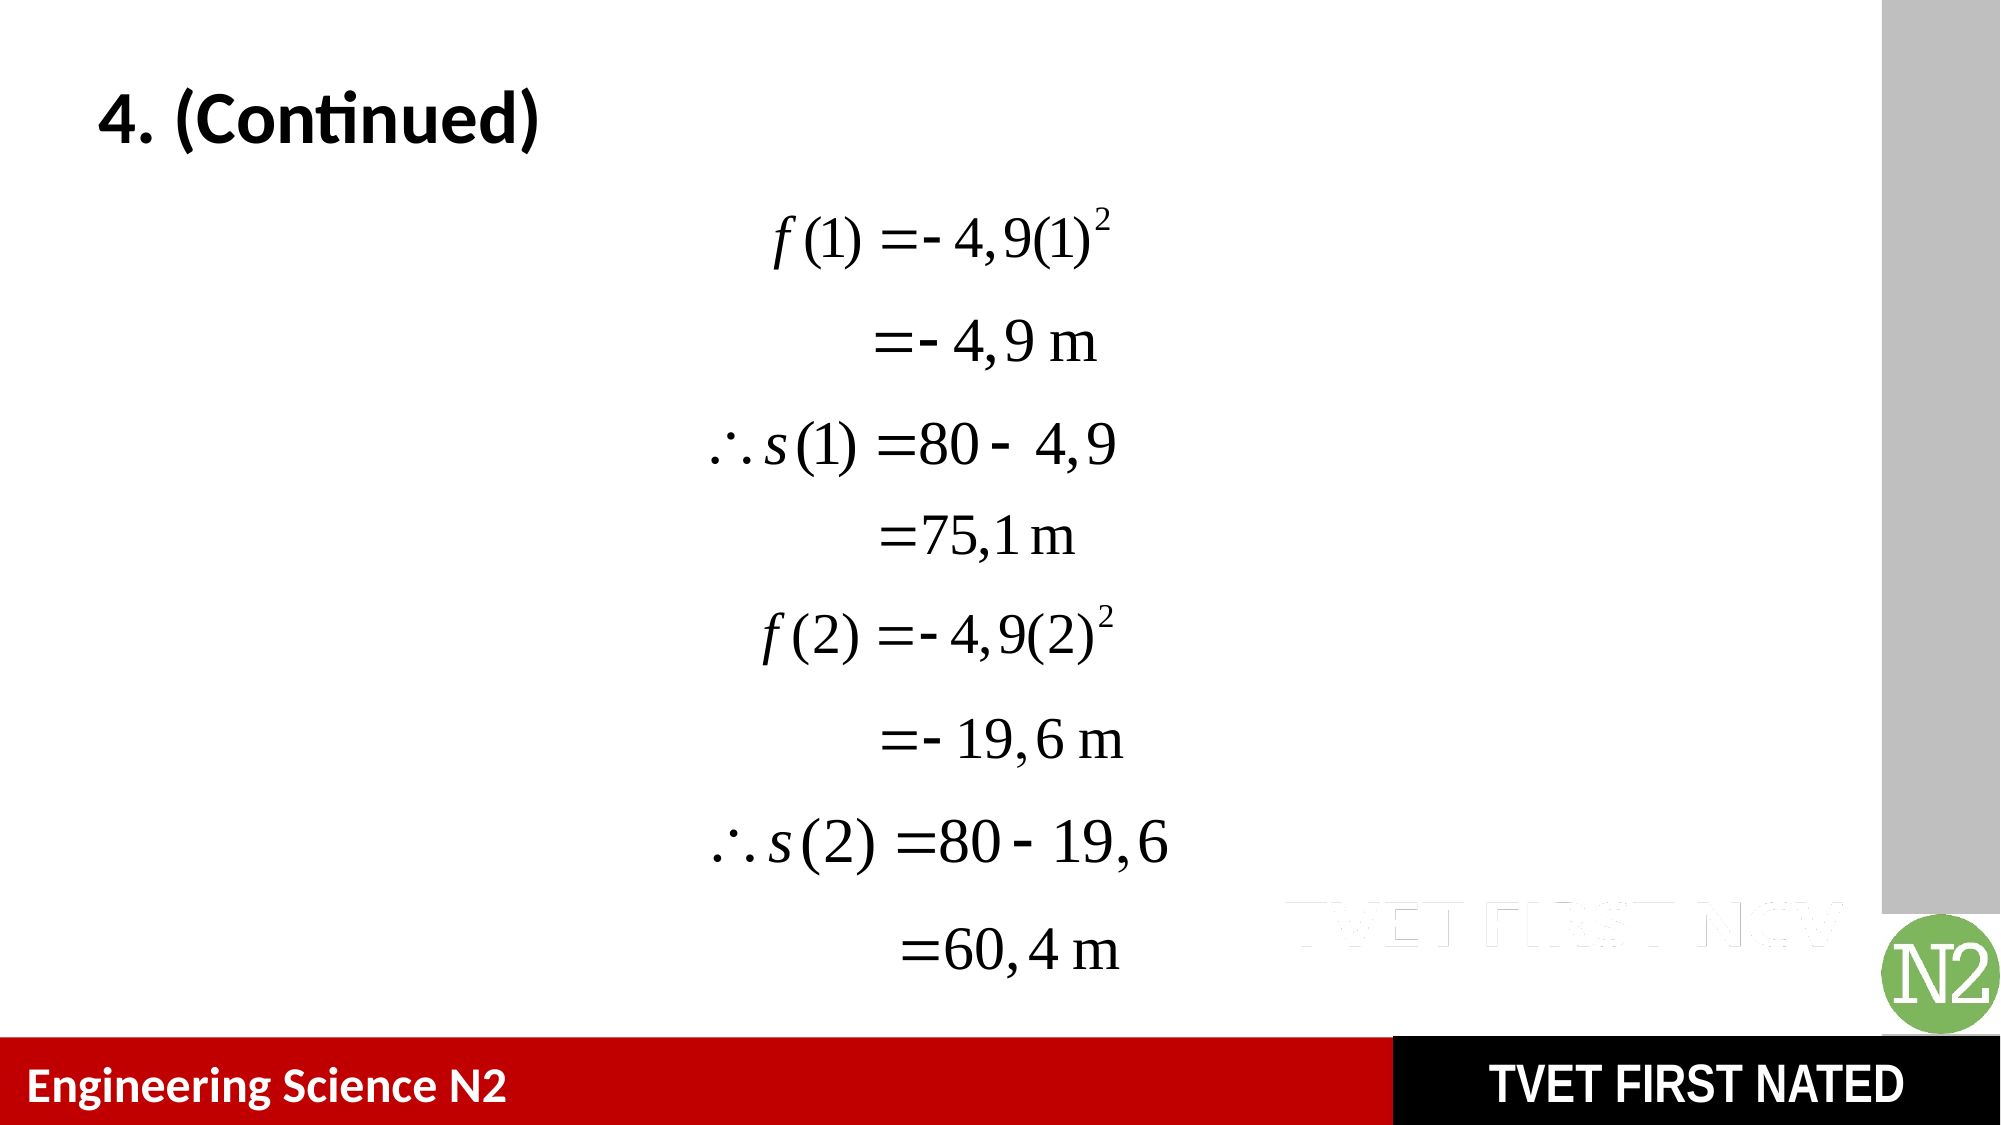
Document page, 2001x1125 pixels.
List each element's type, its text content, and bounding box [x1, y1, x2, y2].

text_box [742, 590, 1128, 678]
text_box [867, 703, 1136, 784]
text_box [886, 912, 1130, 996]
title 4. (Continued) [83, 59, 1813, 179]
picture [1881, 914, 2000, 1034]
picture [1285, 892, 1843, 962]
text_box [704, 407, 1126, 491]
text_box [753, 193, 1122, 282]
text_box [860, 303, 1111, 388]
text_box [866, 500, 1088, 580]
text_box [707, 803, 1182, 889]
